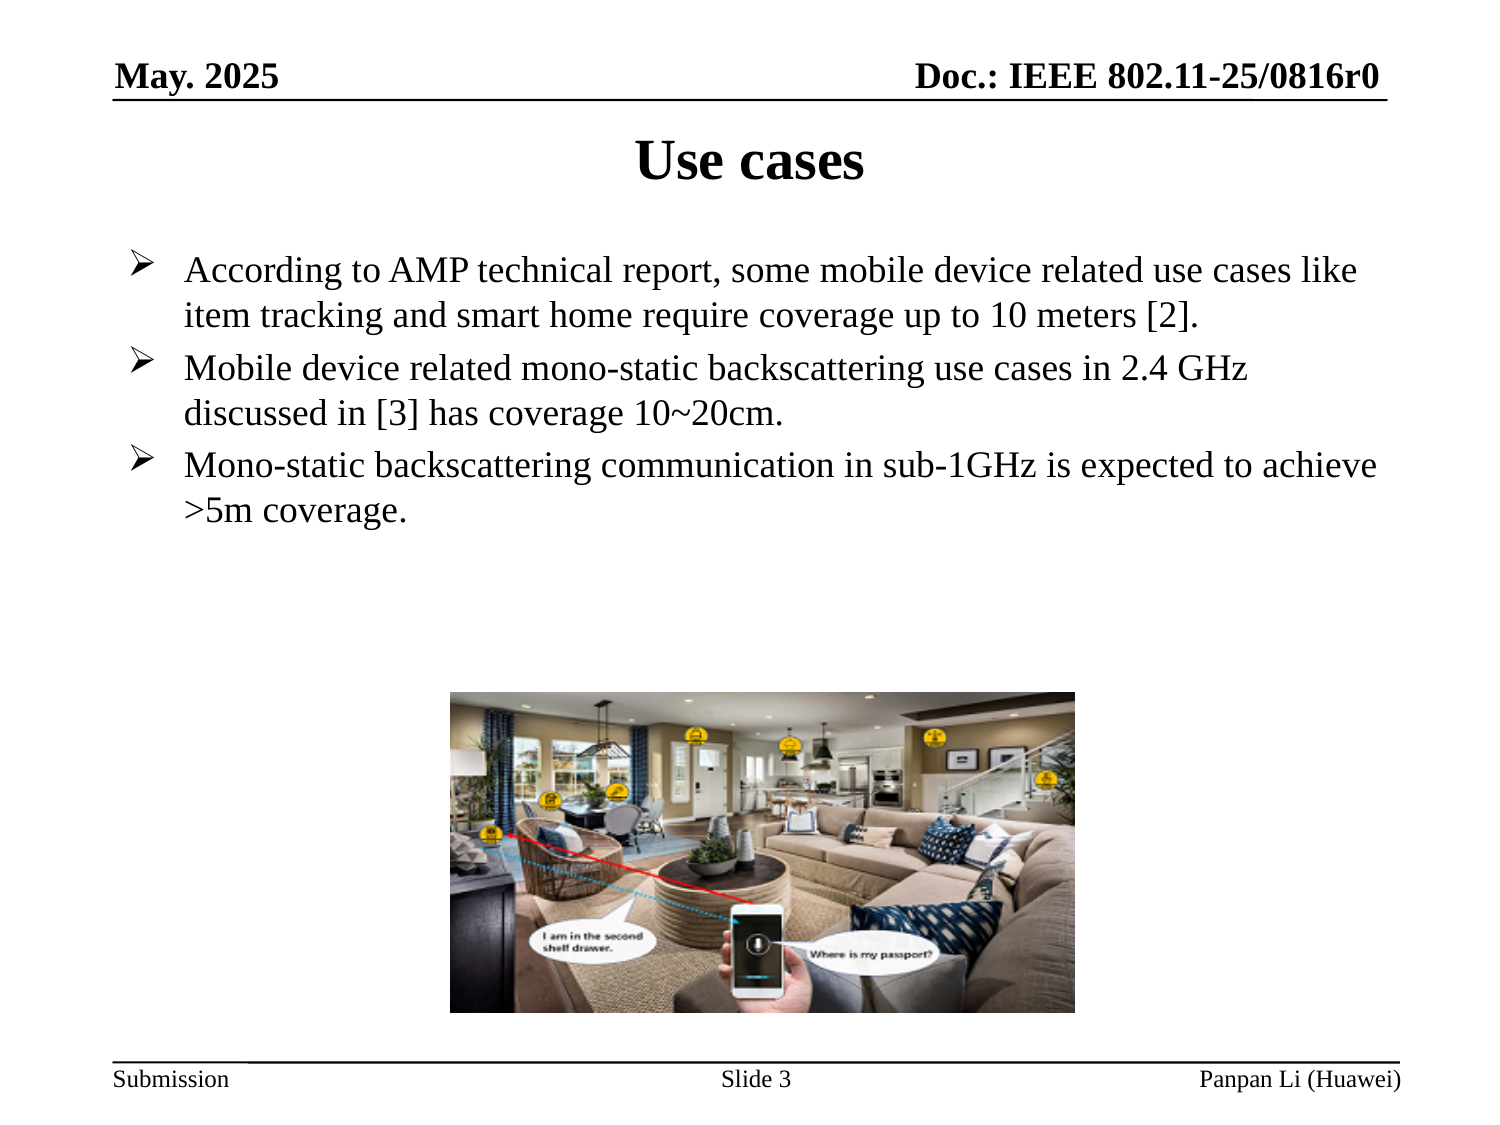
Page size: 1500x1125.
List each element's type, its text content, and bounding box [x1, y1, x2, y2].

title Use cases [112, 112, 1388, 201]
picture [449, 691, 1076, 1013]
footer Panpan Li (Huawei) [949, 1061, 1402, 1093]
list According to AMP technical report, some mobile device related use cases like item tracking and smart home require coverage up to 10 meters [2]. Mobile device related mono-static backscattering use cases in 2.4 GHz discussed in [3] has coverage 10~20cm. Mono-static backscattering communication in sub-1GHz is expected to achieve >5m coverage. [112, 237, 1413, 1001]
slide_number Slide 3 [712, 1061, 800, 1093]
